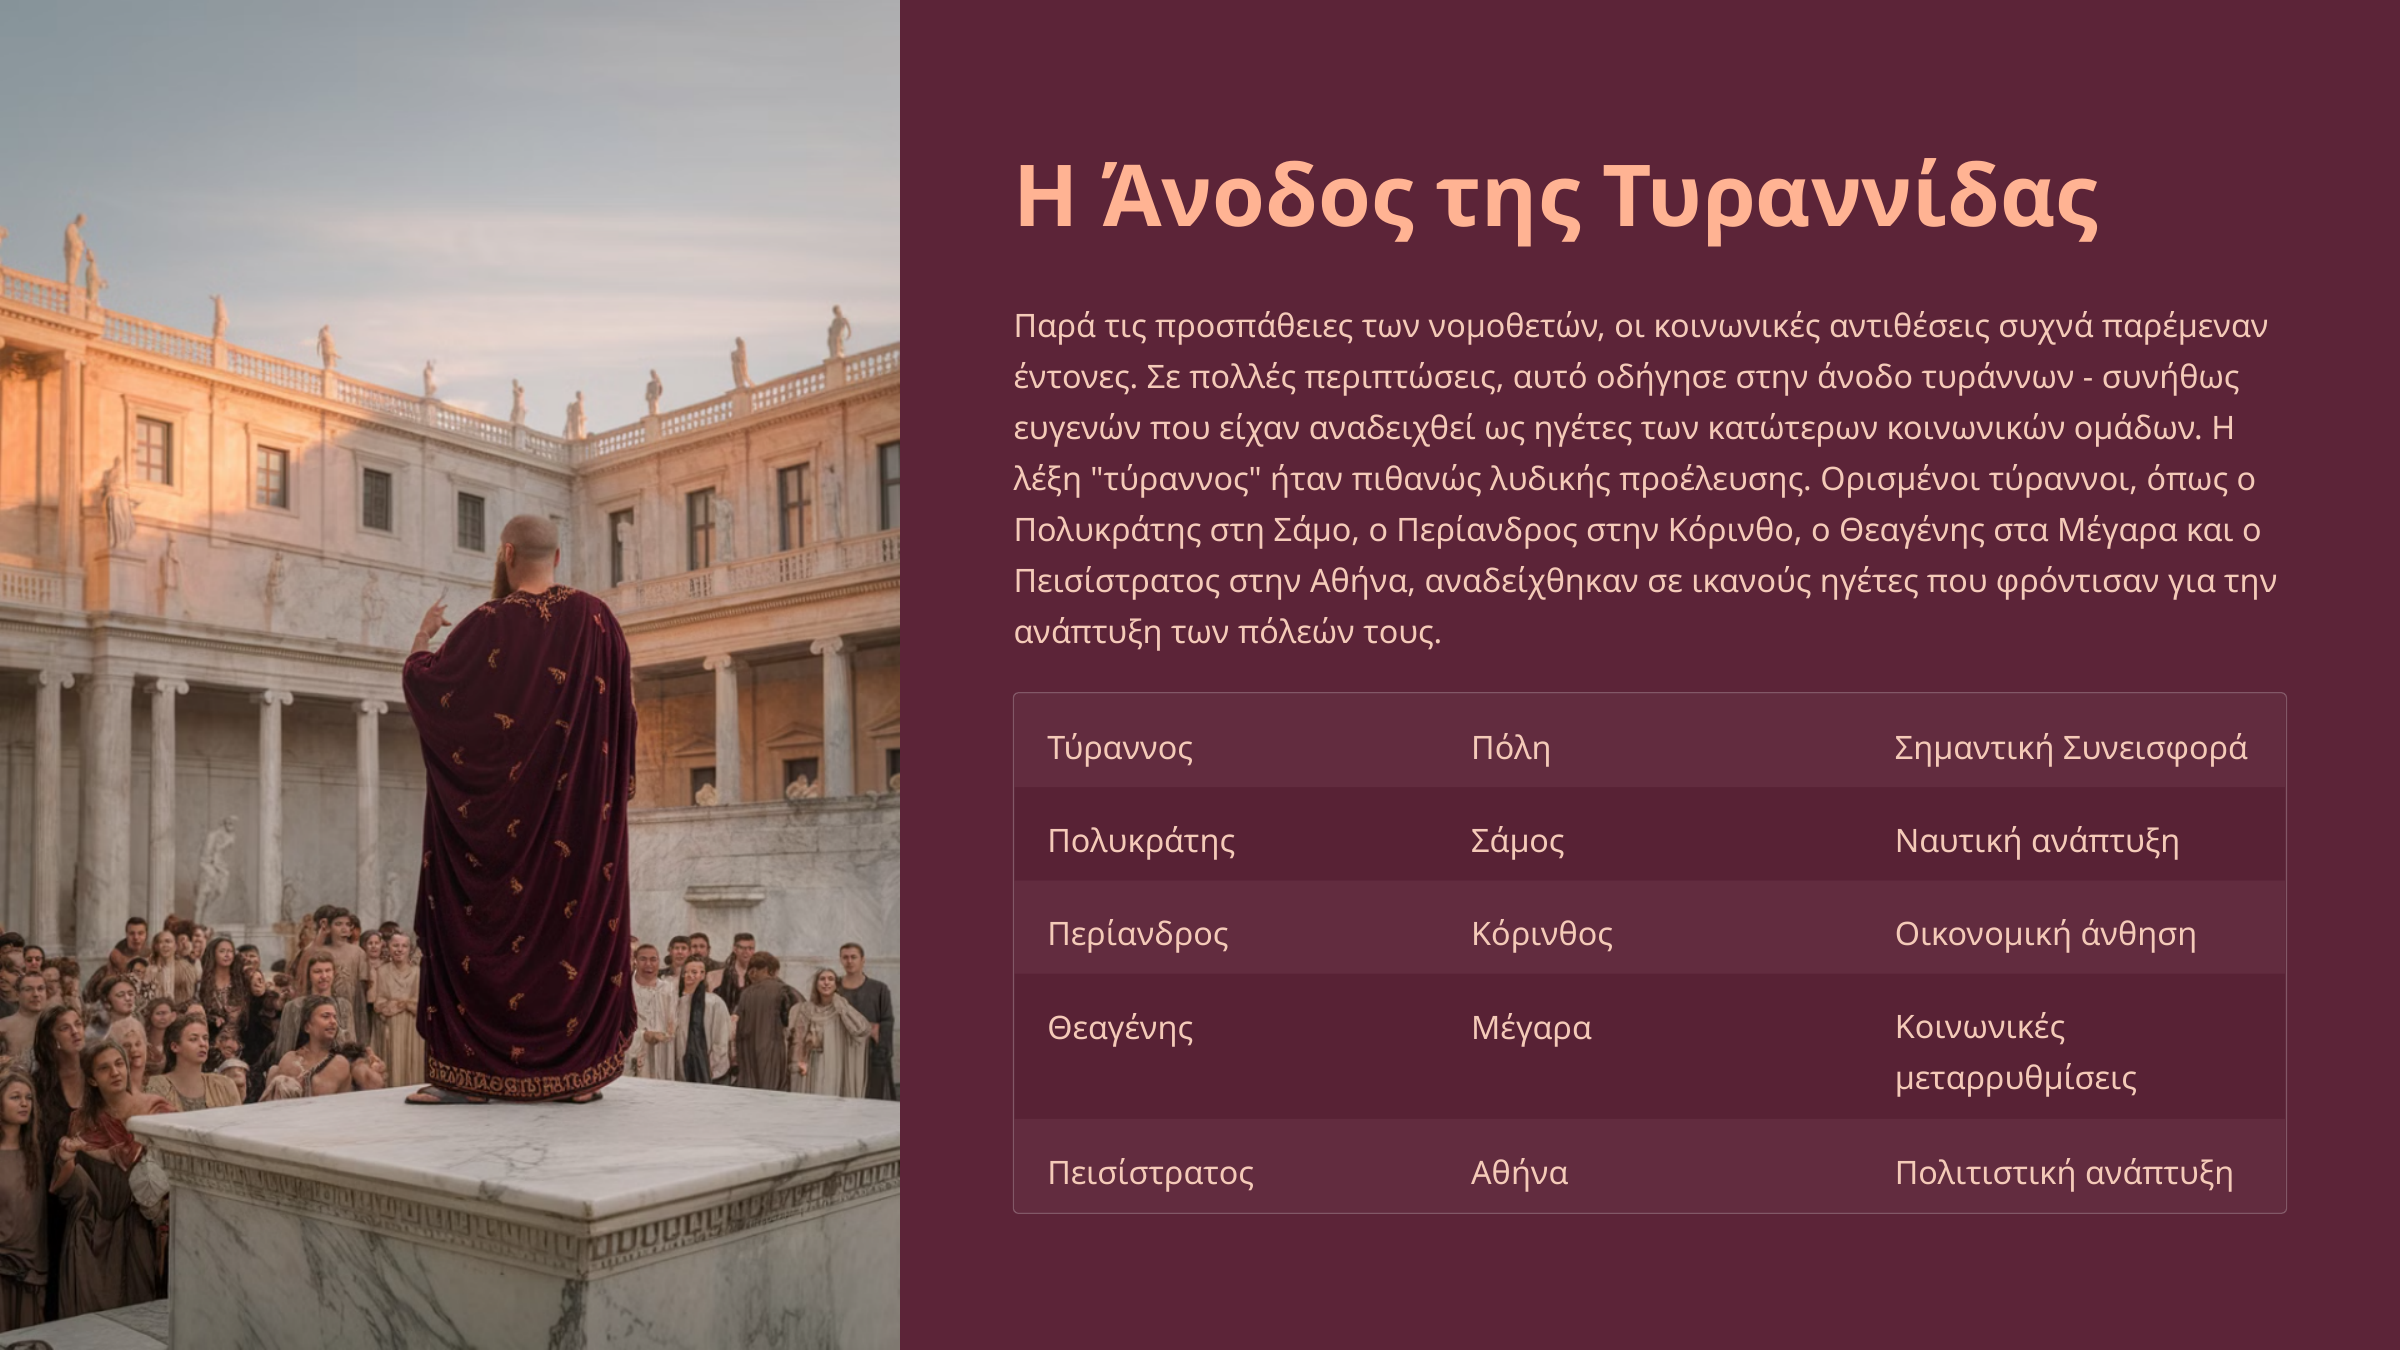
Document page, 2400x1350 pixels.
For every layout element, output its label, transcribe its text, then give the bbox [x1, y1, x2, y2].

picture [0, 0, 901, 1350]
text_box Αθήνα [1471, 1139, 1829, 1192]
text_box Η Άνοδος της Τυραννίδας [1013, 136, 2038, 245]
text_box [1014, 787, 2285, 880]
text_box [1014, 694, 2285, 787]
text_box Κοινωνικές μεταρρυθμίσεις [1894, 994, 2253, 1099]
text_box [1014, 1118, 2285, 1212]
text_box Σάμος [1471, 807, 1829, 860]
text_box Περίανδρος [1047, 901, 1406, 953]
text_box [1014, 880, 2285, 973]
text_box Μέγαρα [1471, 994, 1829, 1047]
text_box Παρά τις προσπάθειες των νομοθετών, οι κοινωνικές αντιθέσεις συχνά παρέμεναν έντονες. Σε πολλές περιπτώσεις, αυτό οδήγησε στην άνοδο τυράννων - συνήθως ευγενών που είχαν αναδειχθεί ως ηγέτες των κατώτερων κοινωνικών ομάδων. Η λέξη "τύραννος" ήταν πιθανώς λυδικής προέλευσης. Ορισμένοι τύραννοι, όπως ο Πολυκράτης στη Σάμο, ο Περίανδρος στην Κόρινθο, ο Θεαγένης στα Μέγαρα και ο Πεισίστρατος στην Αθήνα, αναδείχθηκαν σε ικανούς ηγέτες που φρόντισαν για την ανάπτυξη των πόλεών τους. [1013, 293, 2287, 657]
text_box Κόρινθος [1471, 901, 1829, 953]
text_box Πόλη [1471, 714, 1829, 767]
text_box Οικονομική άνθηση [1894, 901, 2253, 953]
text_box Πεισίστρατος [1047, 1139, 1406, 1192]
text_box Ναυτική ανάπτυξη [1894, 807, 2253, 860]
text_box Τύραννος [1047, 714, 1406, 767]
text_box Σημαντική Συνεισφορά [1894, 714, 2253, 767]
text_box [1014, 973, 2285, 1118]
text_box Πολυκράτης [1047, 807, 1406, 860]
text_box Θεαγένης [1047, 994, 1406, 1047]
text_box Πολιτιστική ανάπτυξη [1894, 1139, 2253, 1192]
